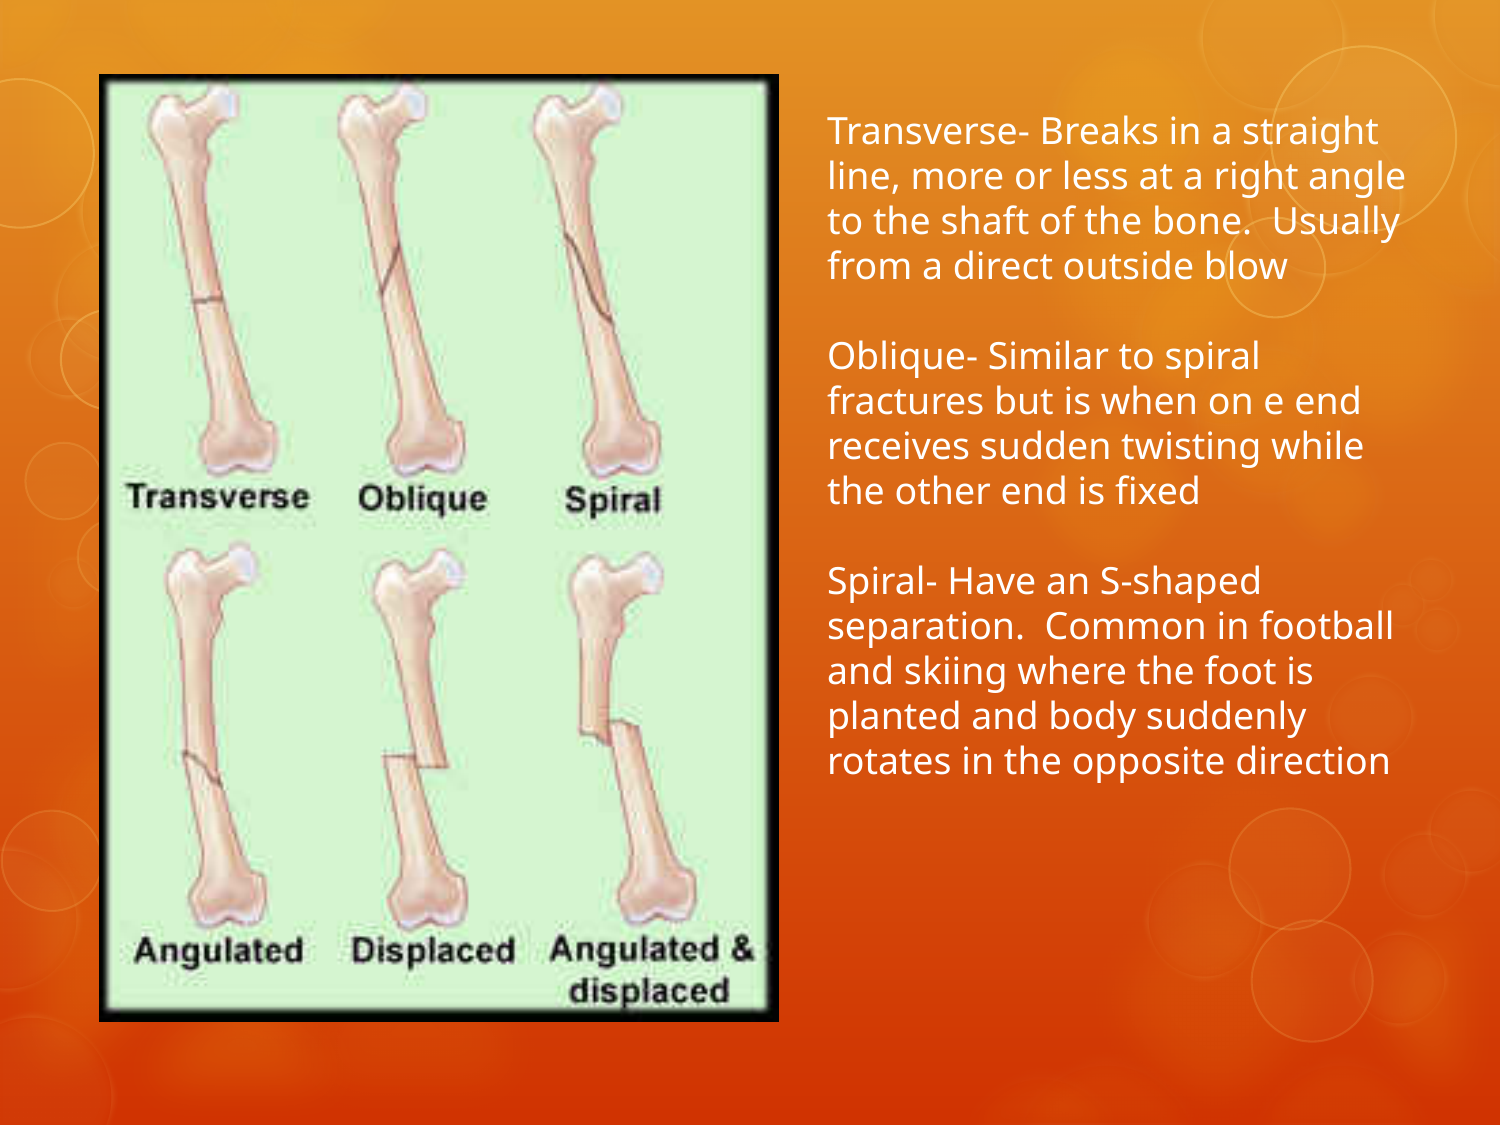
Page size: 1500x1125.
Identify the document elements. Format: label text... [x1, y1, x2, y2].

picture [99, 74, 779, 1023]
text_box Transverse- Breaks in a straight line, more or less at a right angle to the shaft of the bone. Usually from a direct outside blow Oblique- Similar to spiral fractures but is when on e end receives sudden twisting while the other end is fixed Spiral- Have an S-shaped separation. Common in football and skiing where the foot is planted and body suddenly rotates in the opposite direction [812, 99, 1425, 880]
